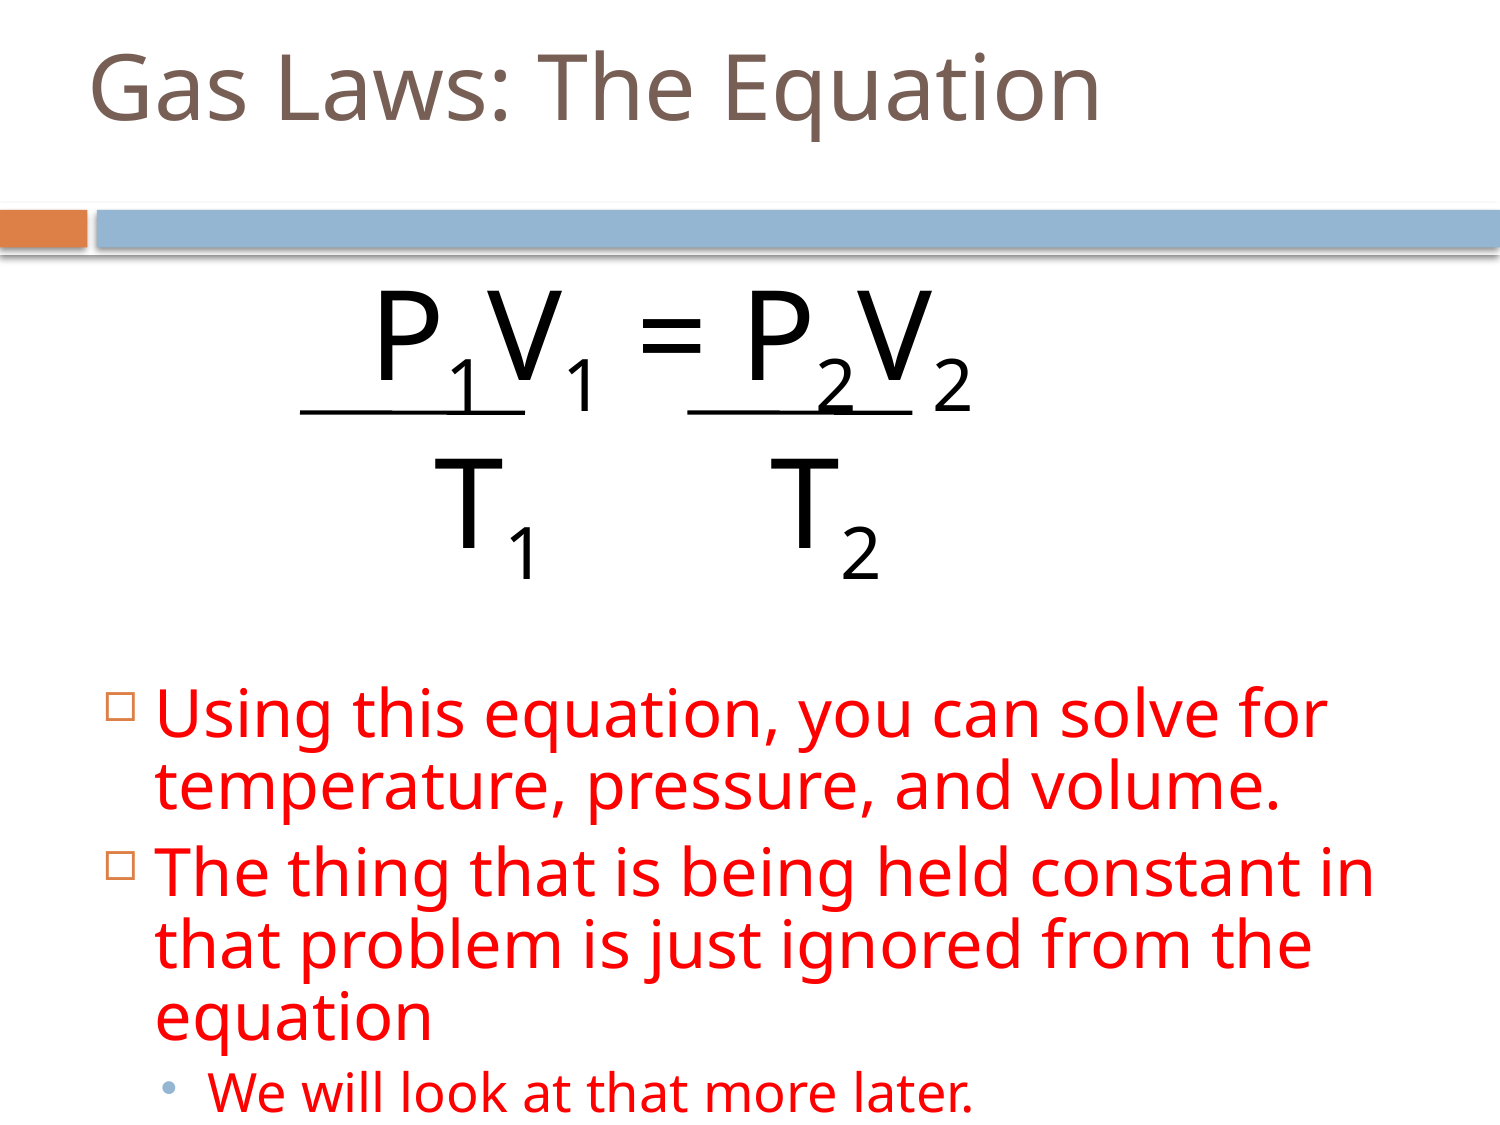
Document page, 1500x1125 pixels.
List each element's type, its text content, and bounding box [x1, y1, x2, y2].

list P1V1 = P2V2 T1 T2 Using this equation, you can solve for temperature, pressure, and volume. The thing that is being held constant in that problem is just ignored from the equation We will look at that more later. [87, 249, 1500, 1125]
title Gas Laws: The Equation [72, 16, 1426, 151]
